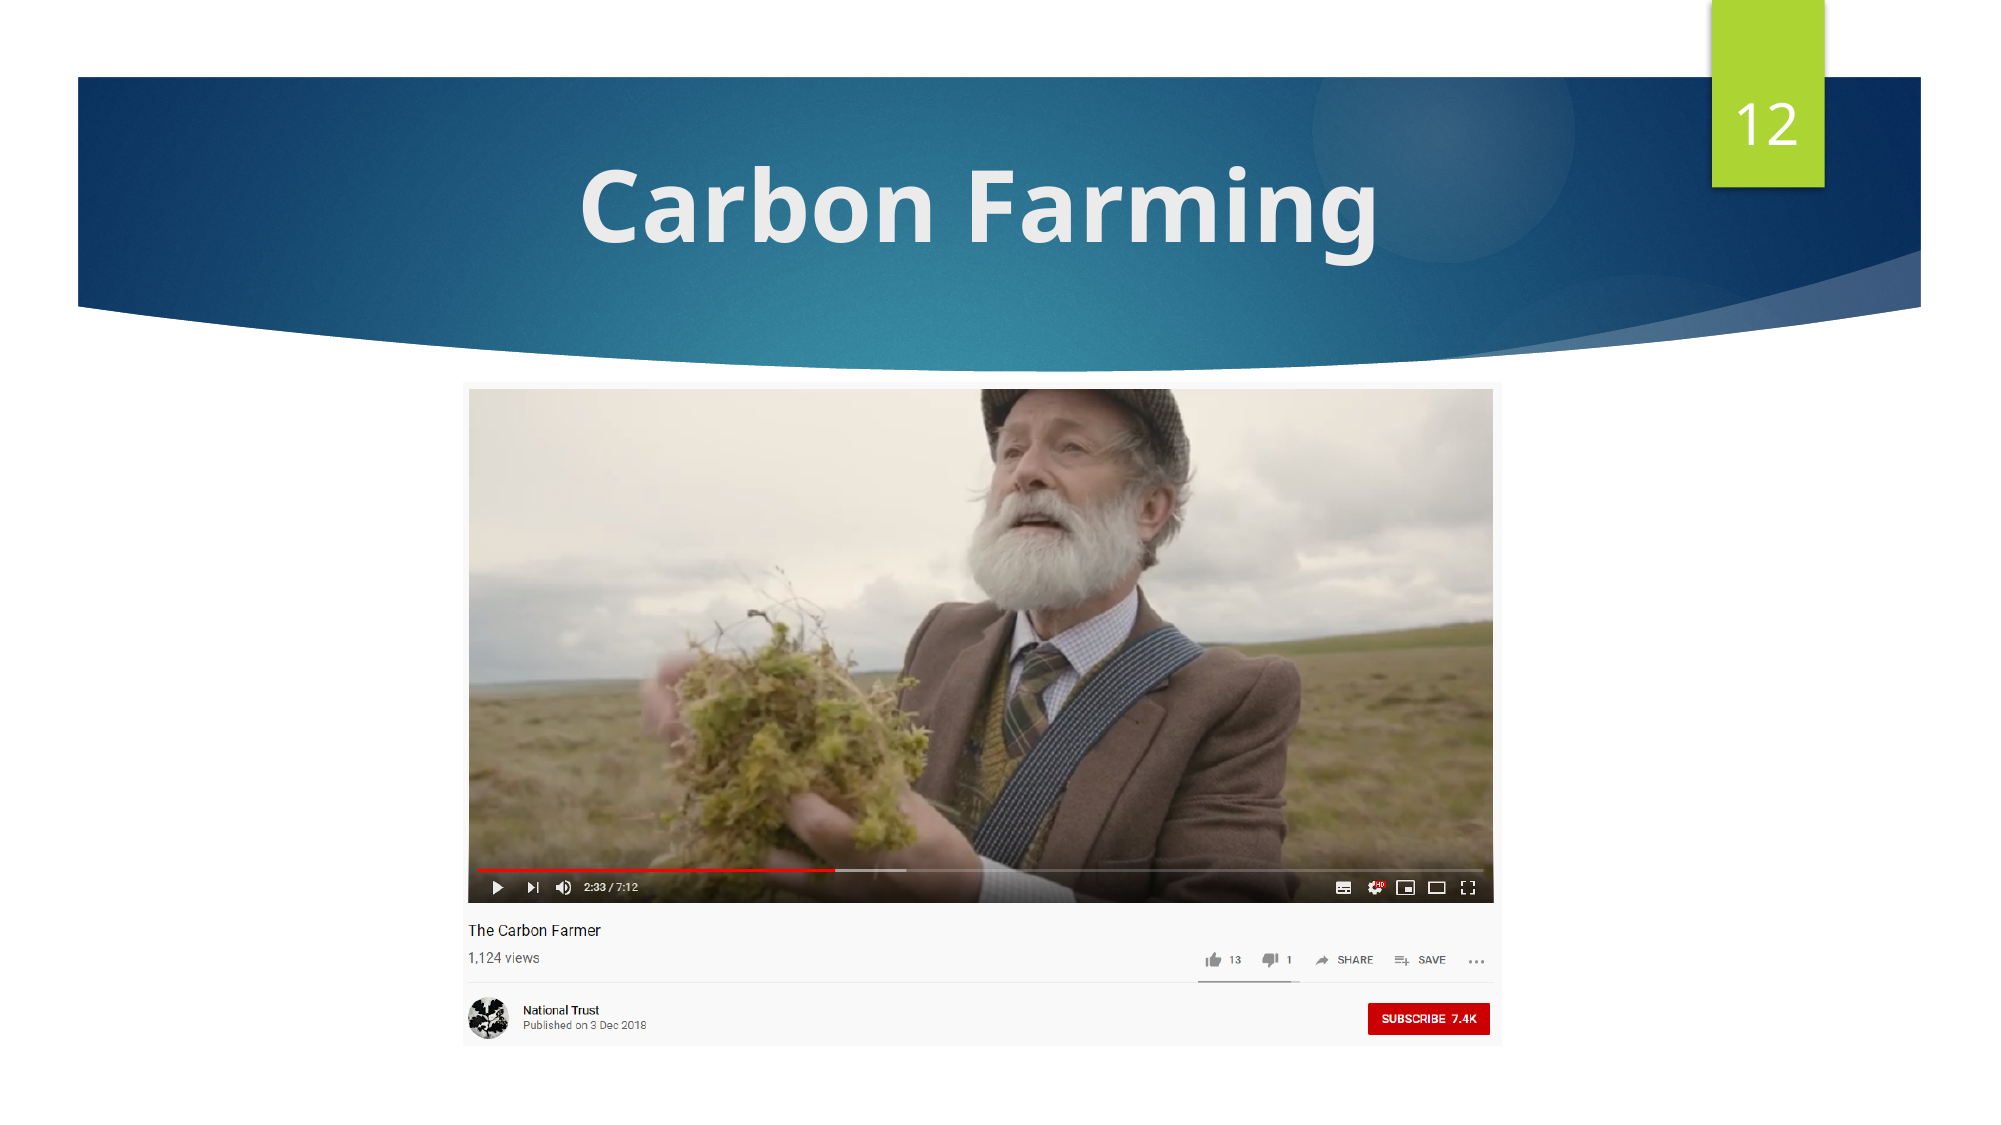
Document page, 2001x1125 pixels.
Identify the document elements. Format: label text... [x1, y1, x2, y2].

title Carbon Farming [562, 144, 2000, 261]
slide_number 12 [1698, 48, 1836, 175]
picture [462, 382, 1503, 1047]
